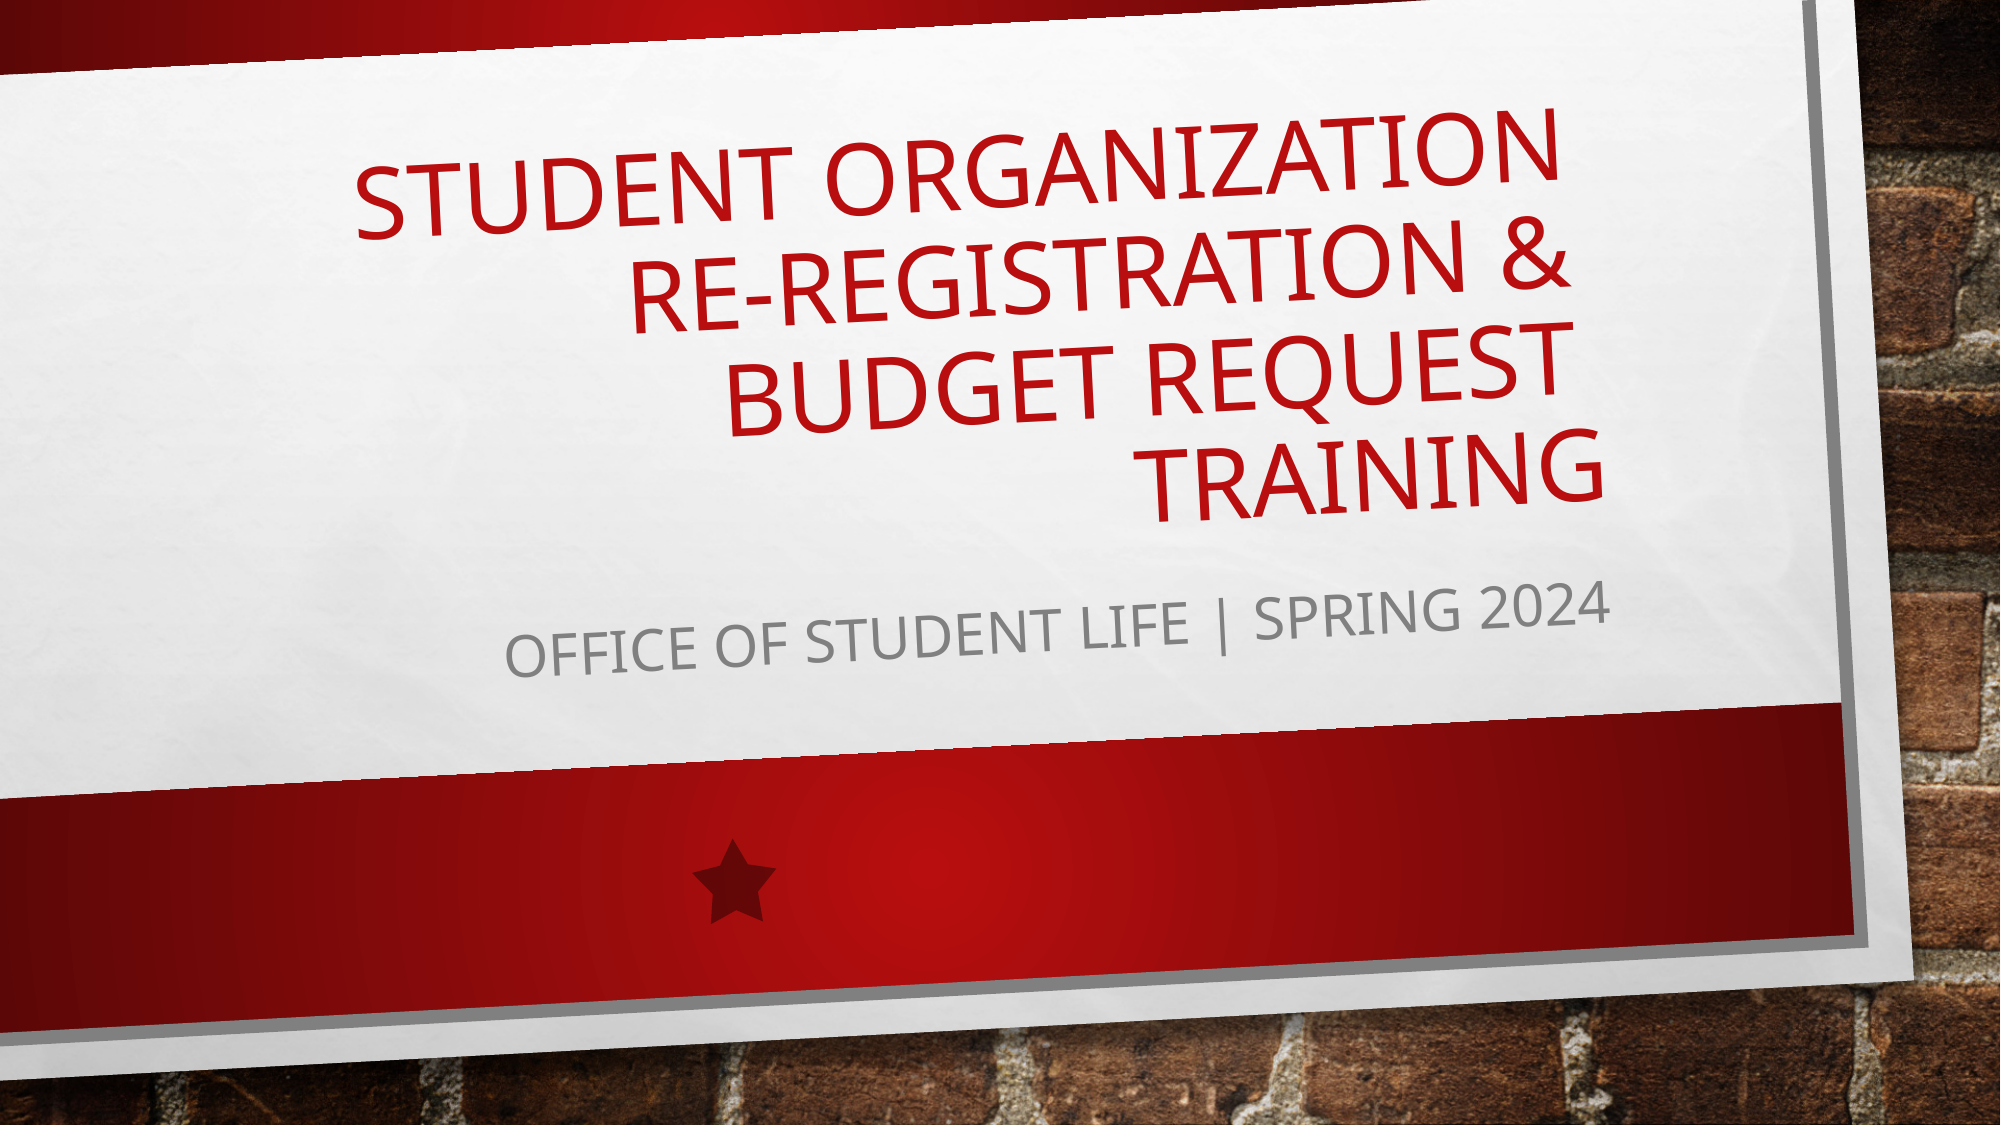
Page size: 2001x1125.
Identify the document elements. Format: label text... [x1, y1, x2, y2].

title Student organization re-registration & budget Request training [135, 73, 1627, 605]
picture [0, 0, 2000, 1125]
subtitle Office of student life | spring 2024 [159, 540, 1628, 708]
